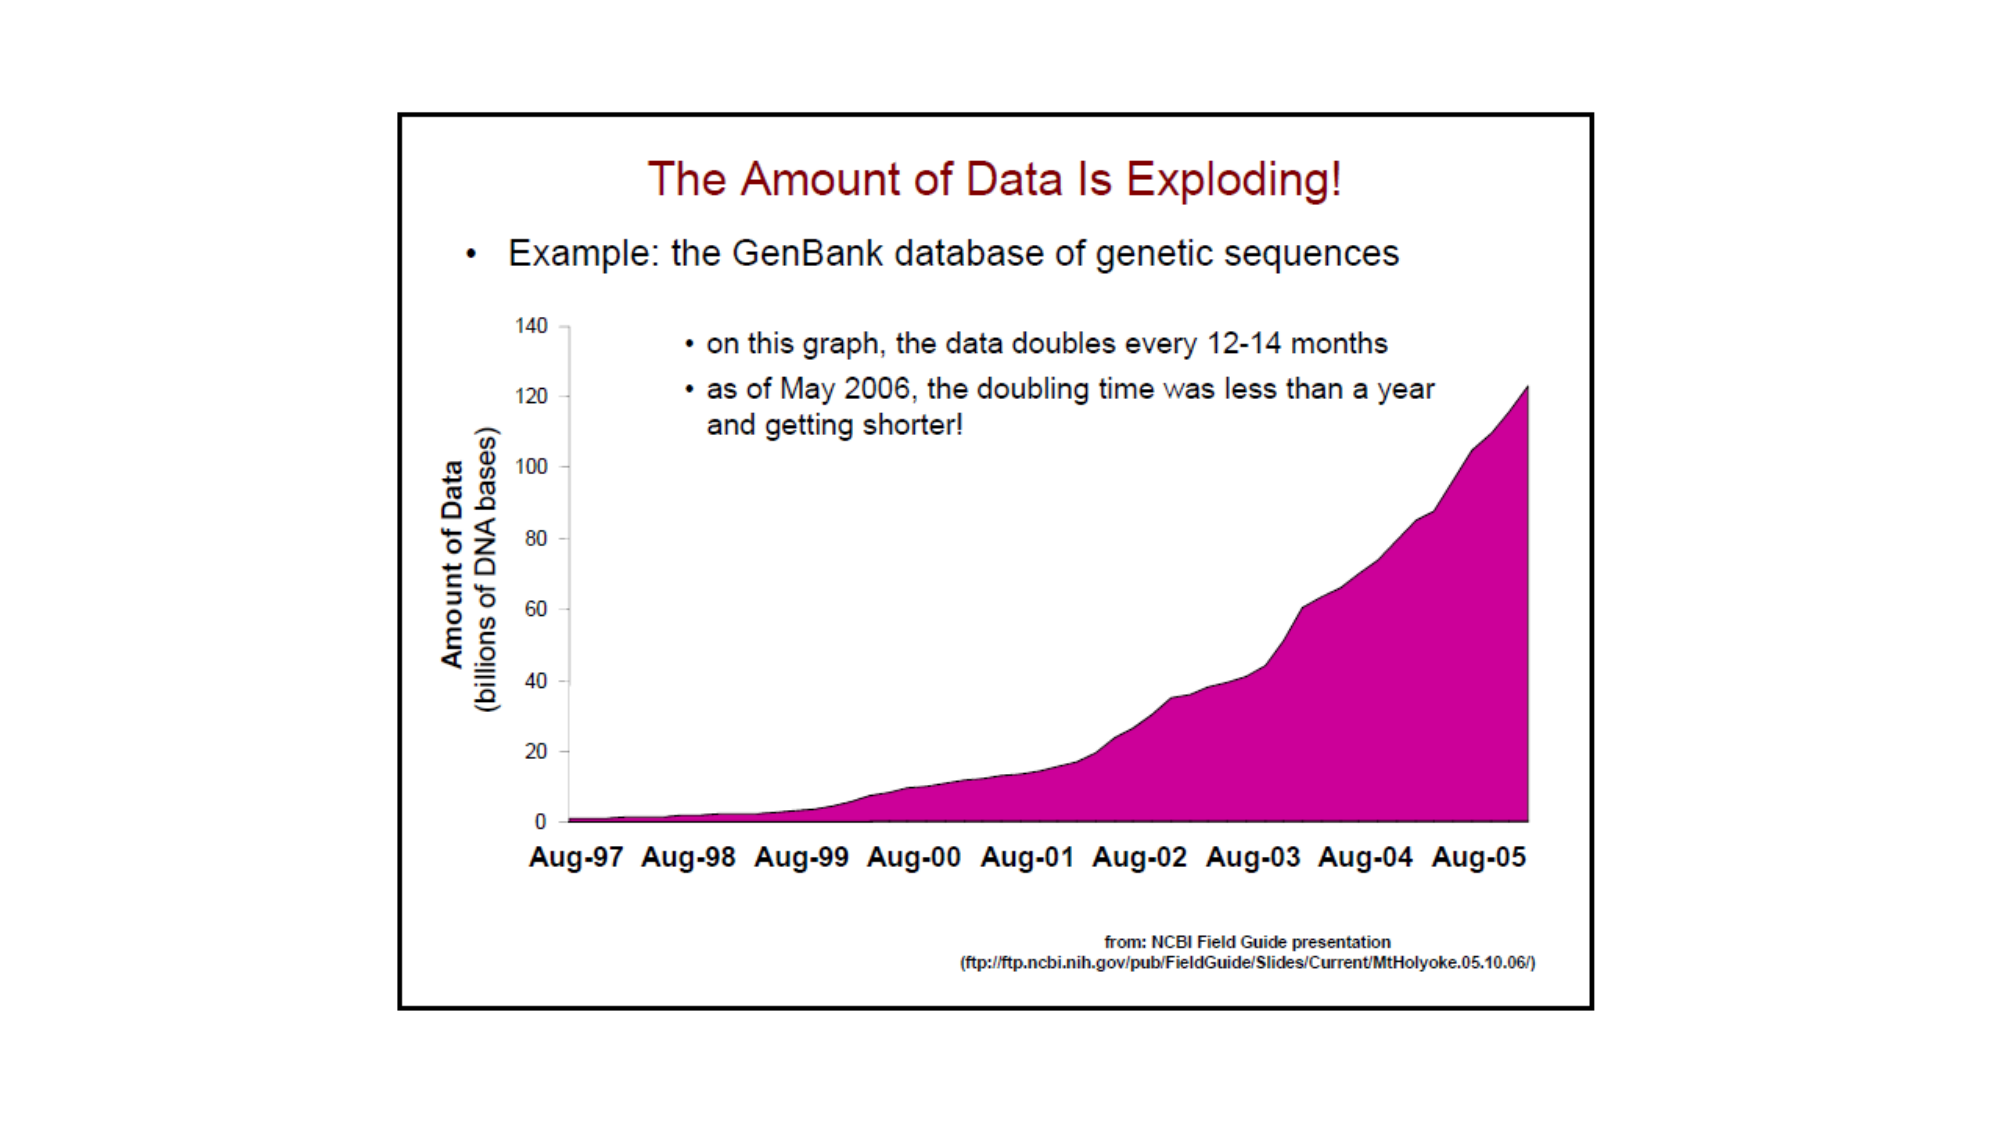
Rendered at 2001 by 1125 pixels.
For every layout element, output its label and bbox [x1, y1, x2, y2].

picture [382, 100, 1618, 1025]
